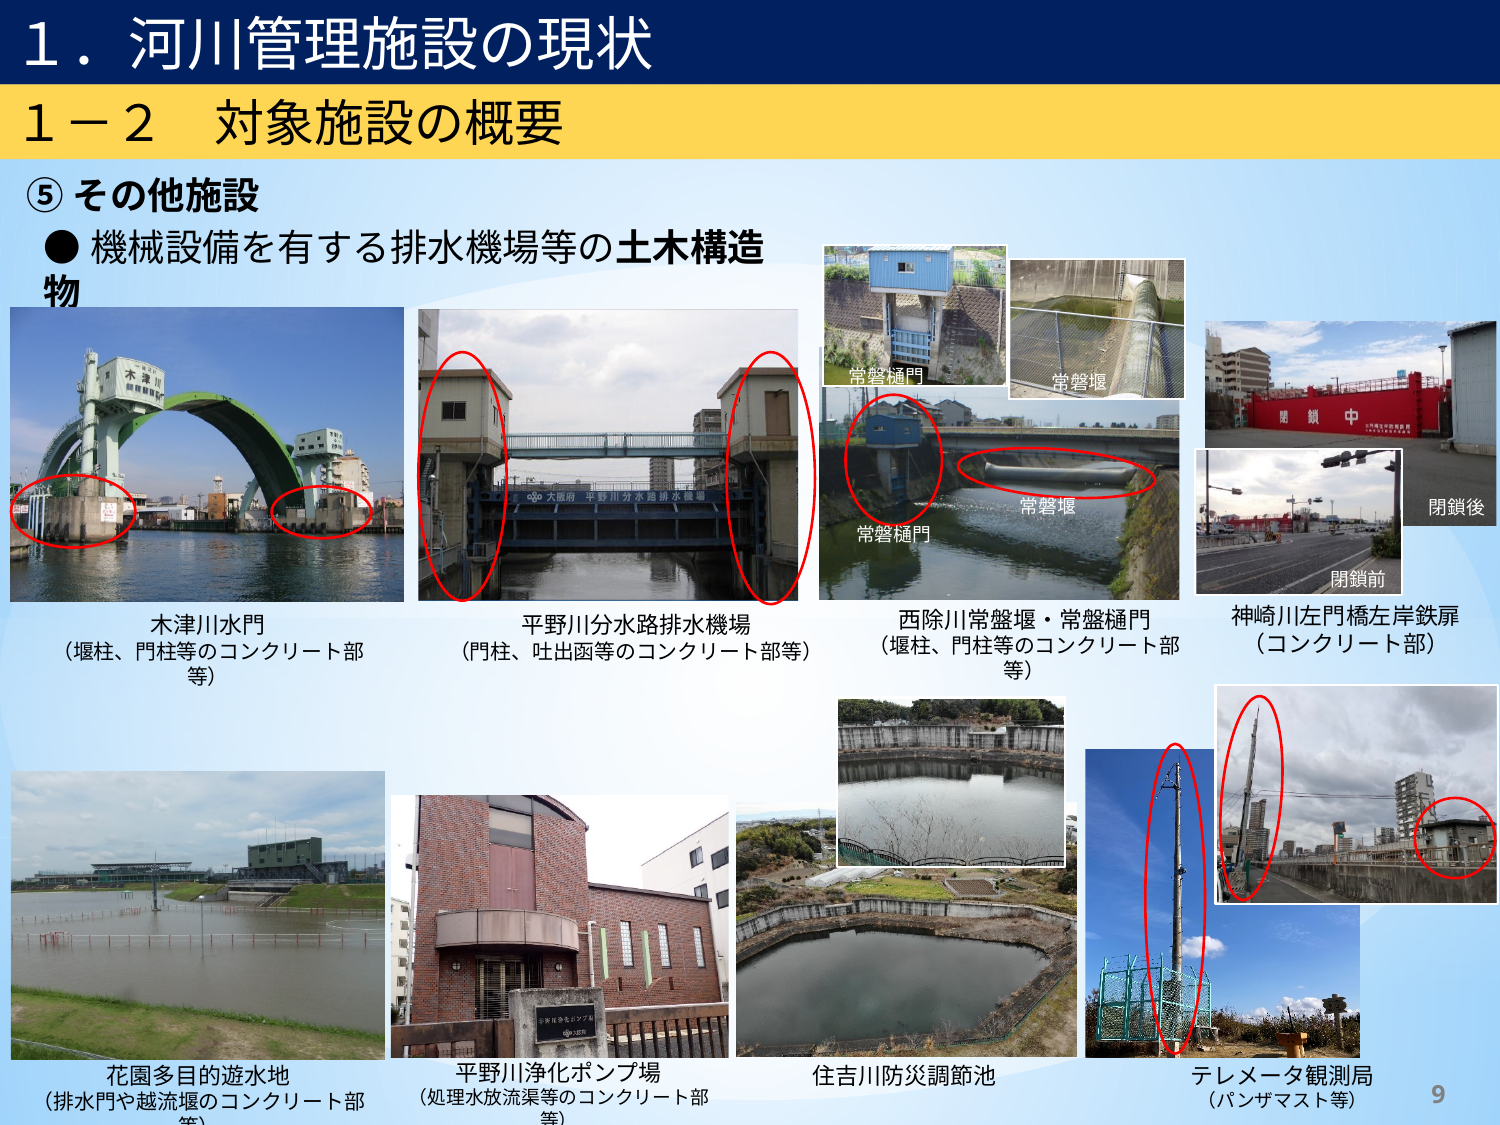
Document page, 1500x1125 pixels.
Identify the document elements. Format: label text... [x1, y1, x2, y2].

picture [736, 698, 1077, 1058]
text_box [417, 309, 815, 605]
text_box 西除川常盤堰・常盤樋門 （堰柱、門柱等のコンクリート部等） [836, 599, 1213, 691]
text_box １．河川管理施設の現状 [0, 0, 1500, 84]
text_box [818, 246, 1185, 600]
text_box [1195, 321, 1497, 595]
text_box 神崎川左門橋左岸鉄扉 （コンクリート部） [1200, 603, 1492, 664]
slide_number 9 [1374, 1065, 1500, 1125]
picture [1085, 748, 1361, 1058]
text_box [1168, 742, 1183, 746]
text_box 住吉川防災調節池 [728, 1063, 1081, 1097]
text_box ●機械設備を有する排水機場等の土木構造物 [28, 216, 806, 322]
text_box 花園多目的遊水地 （排水門や越流堰のコンクリート部等） [10, 1066, 388, 1125]
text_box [10, 307, 404, 602]
text_box テレメータ観測局 （パンザマスト等） [1151, 1053, 1415, 1119]
picture [390, 792, 729, 1058]
text_box １－２ 対象施設の概要 [0, 84, 1500, 160]
text_box 木津川水門 （堰柱、門柱等のコンクリート部等） [28, 612, 388, 696]
picture [10, 770, 386, 1060]
text_box 平野川分水路排水機場 （門柱、吐出函等のコンクリート部等） [423, 607, 836, 671]
text_box ⑤その他施設 [11, 164, 313, 225]
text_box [1216, 686, 1497, 903]
text_box 平野川浄化ポンプ場 （処理水放流渠等のコンクリート部等） [388, 1065, 735, 1125]
